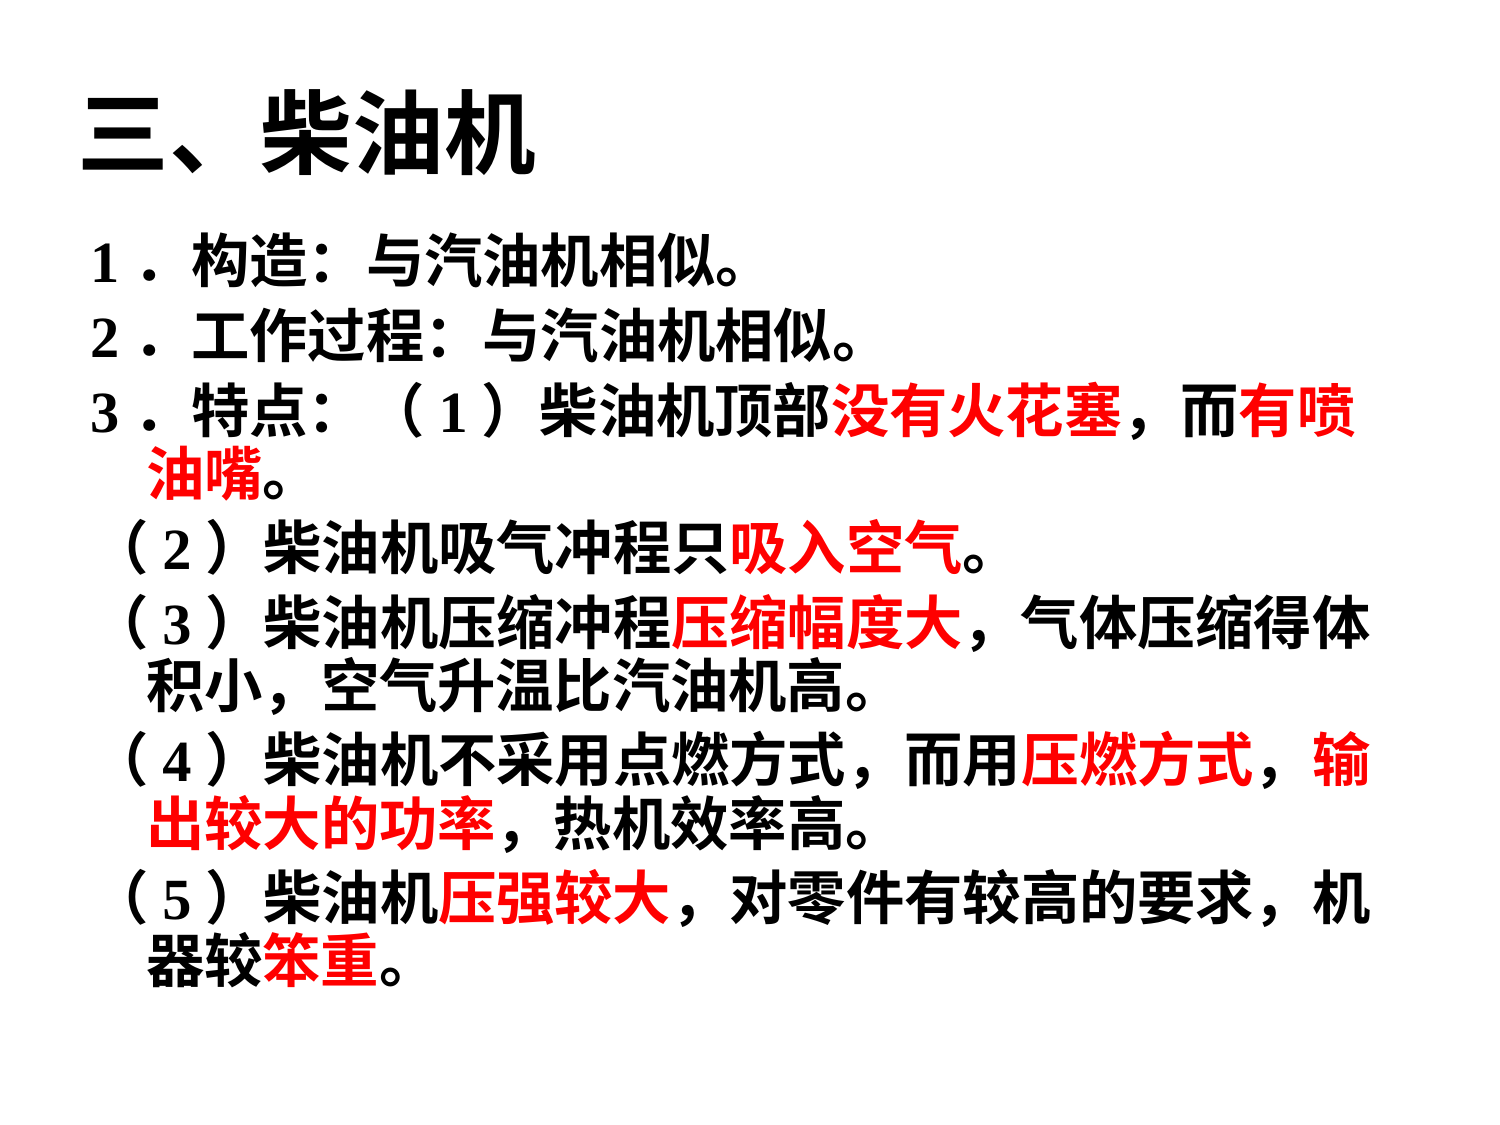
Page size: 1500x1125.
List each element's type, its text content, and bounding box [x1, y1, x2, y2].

list 1．构造：与汽油机相似。 2．工作过程：与汽油机相似。 3．特点：（1）柴油机顶部没有火花塞，而有喷油嘴。 （2）柴油机吸气冲程只吸入空气。 （3）柴油机压缩冲程压缩幅度大，气体压缩得体积小，空气升温比汽油机高。 （4）柴油机不采用点燃方式，而用压燃方式，输出较大的功率，热机效率高。 （5）柴油机压强较大，对零件有较高的要求，机器较笨重。 [74, 224, 1426, 1051]
title 三、柴油机 [62, 37, 1413, 226]
